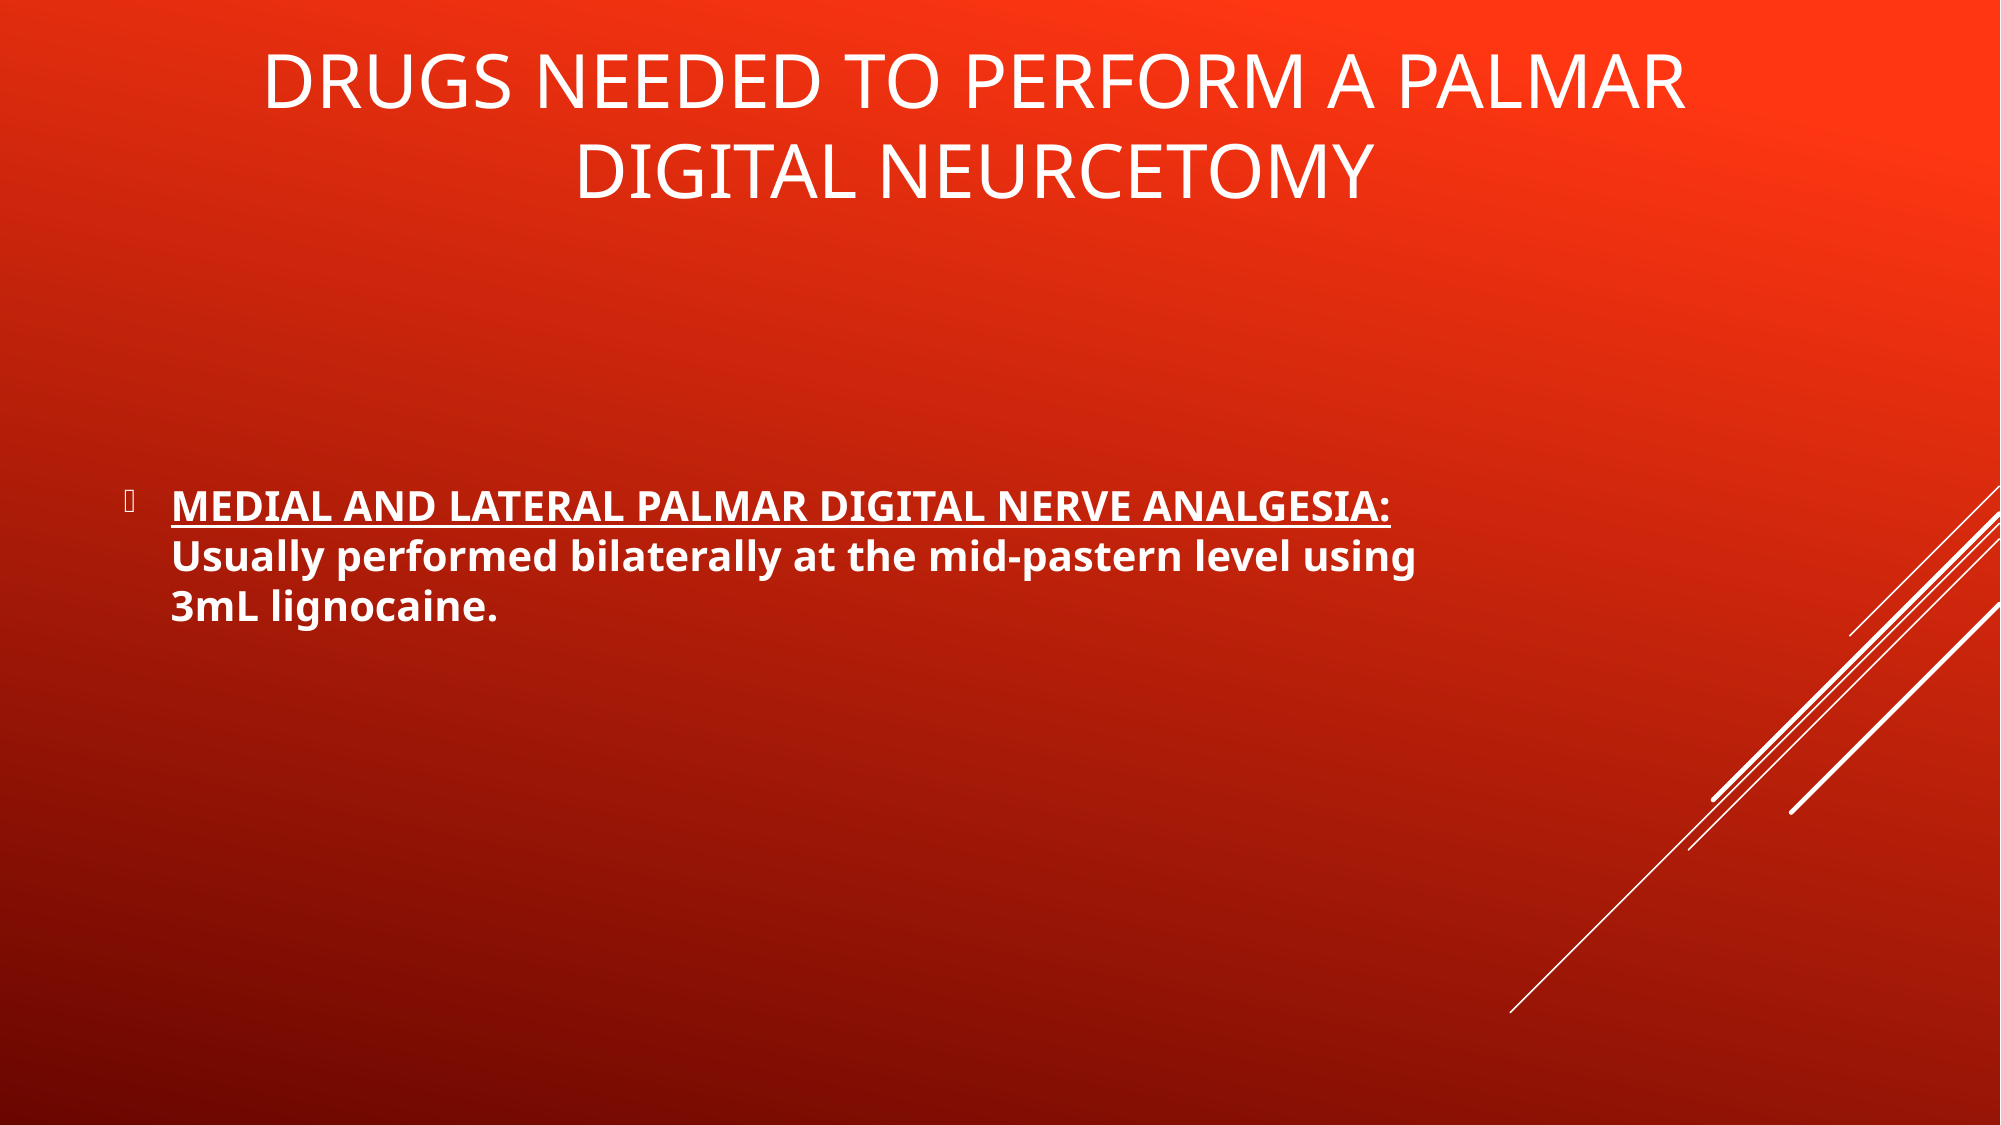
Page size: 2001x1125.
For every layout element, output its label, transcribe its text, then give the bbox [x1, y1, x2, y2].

title DRUGS NEEDED TO PERFORM A PALMAR DIGITAL NEURCETOMY [225, 0, 1724, 248]
list MEDIAL AND LATERAL PALMAR DIGITAL NERVE ANALGESIA: Usually performed bilaterally at the mid-pastern level using 3mL lignocaine. [108, 218, 1503, 891]
